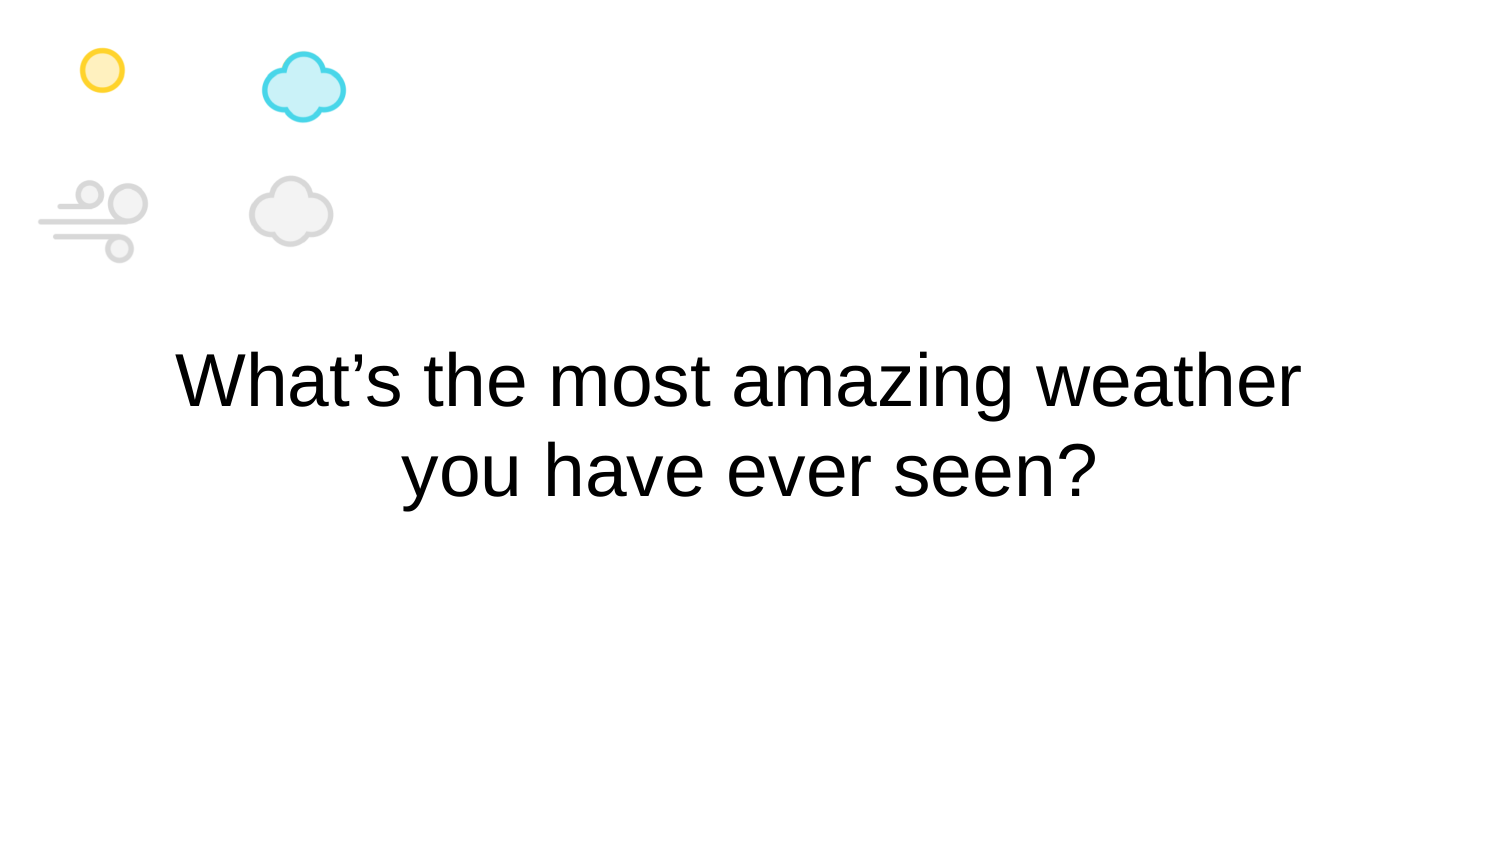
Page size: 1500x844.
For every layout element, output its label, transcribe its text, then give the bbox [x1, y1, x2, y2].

picture [0, 0, 404, 303]
title What’s the most amazing weather you have ever seen? [51, 352, 1449, 491]
